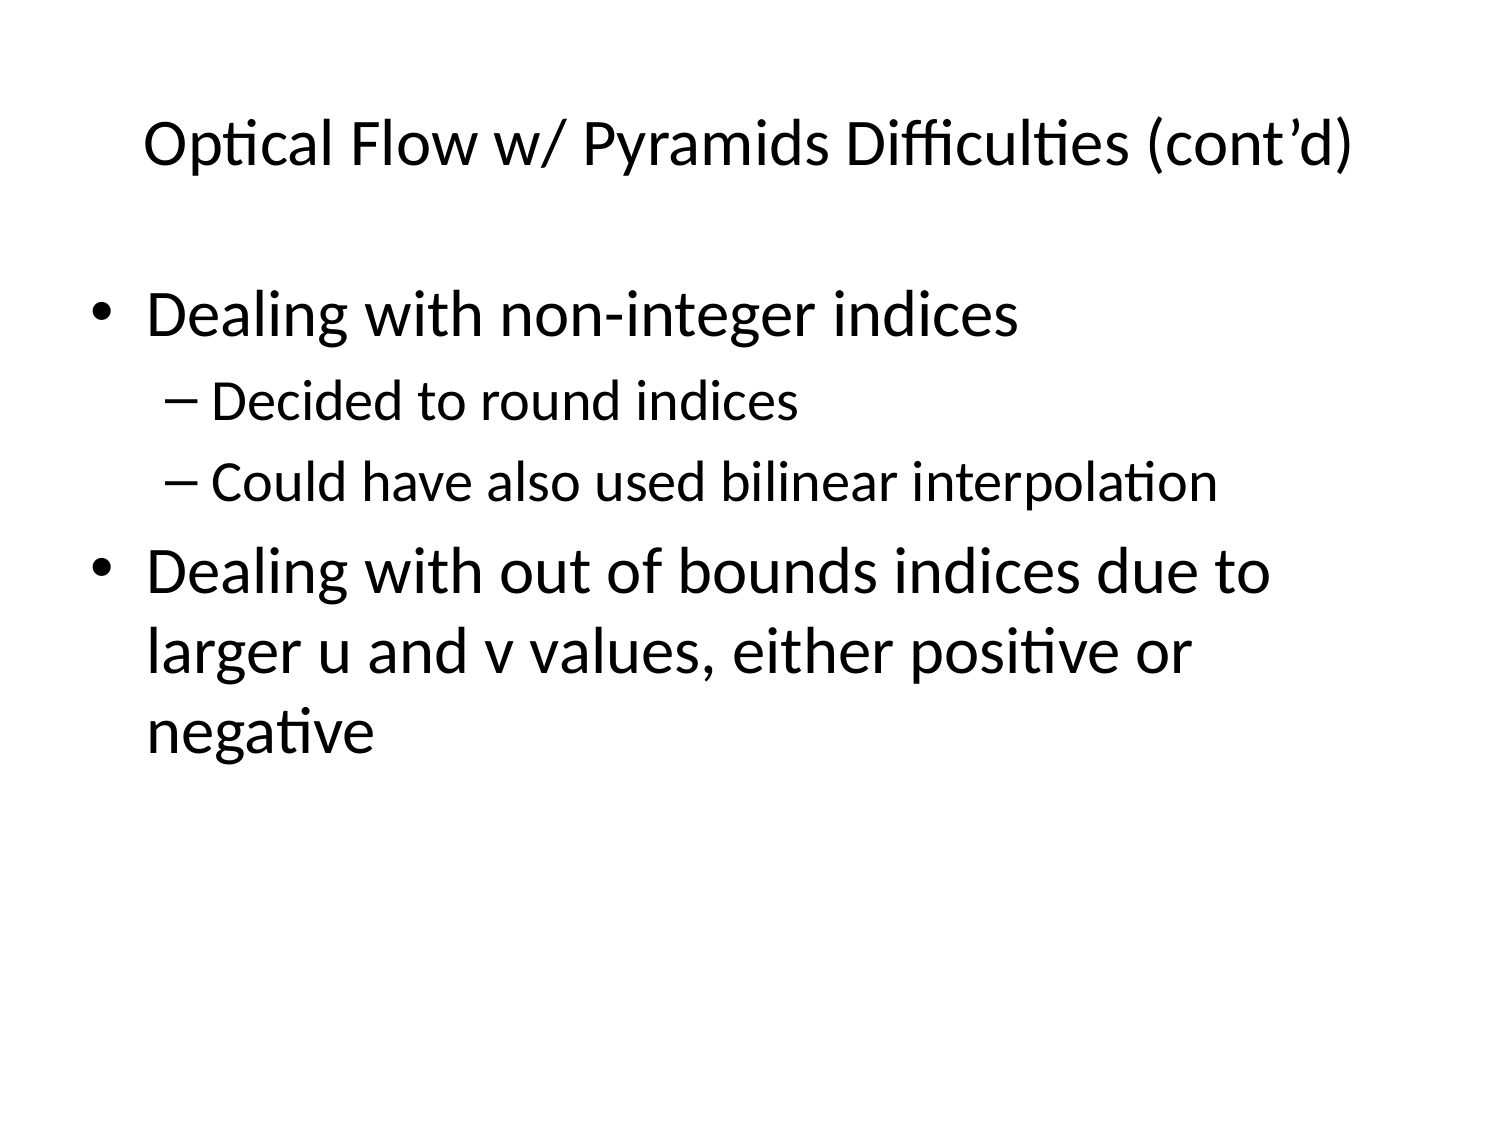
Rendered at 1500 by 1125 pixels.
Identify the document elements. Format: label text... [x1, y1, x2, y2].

title Optical Flow w/ Pyramids Difficulties (cont’d) [75, 45, 1425, 233]
list Dealing with non-integer indices Decided to round indices Could have also used bilinear interpolation Dealing with out of bounds indices due to larger u and v values, either positive or negative [75, 262, 1425, 1005]
